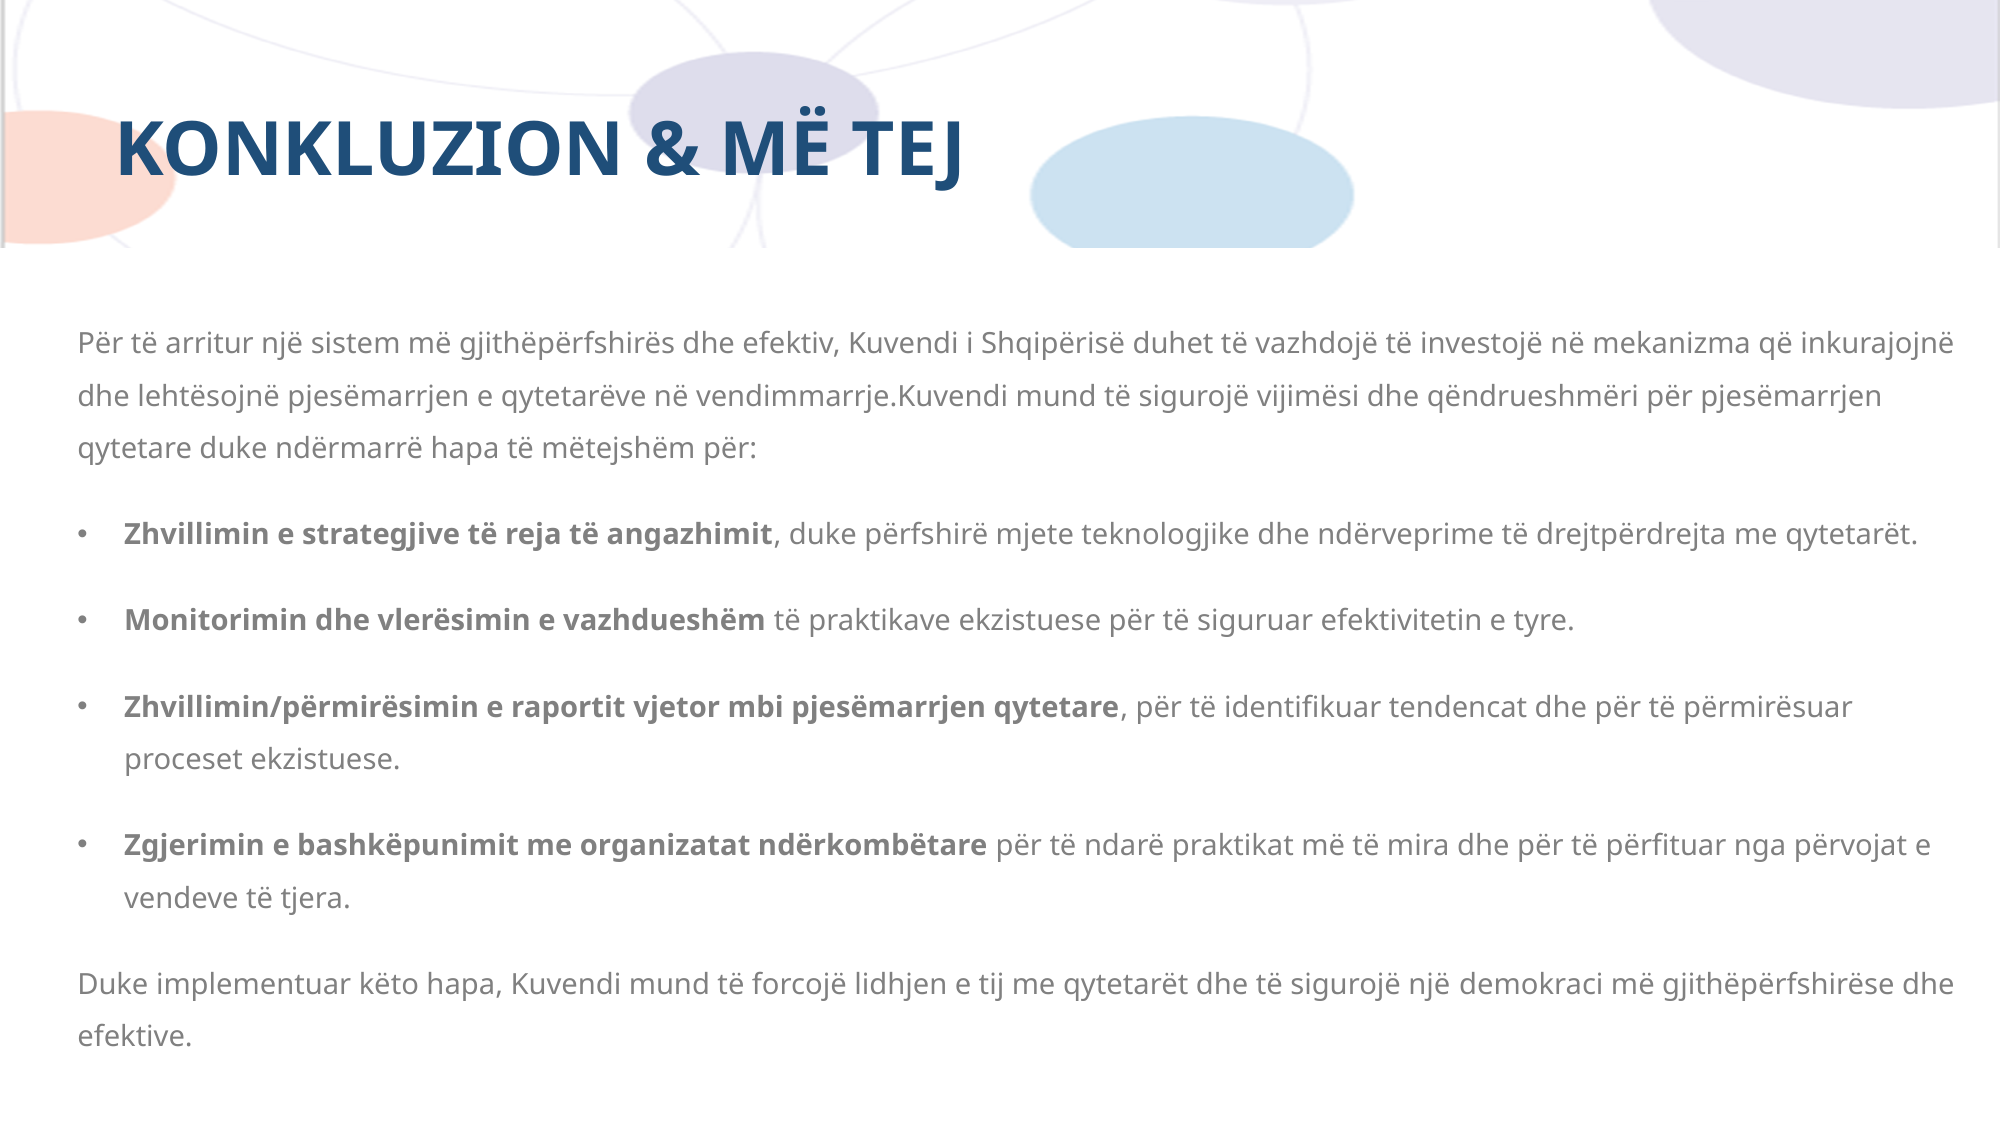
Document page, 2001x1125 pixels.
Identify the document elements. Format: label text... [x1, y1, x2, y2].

list Për të arritur një sistem më gjithëpërfshirës dhe efektiv, Kuvendi i Shqipërisë duhet të vazhdojë të investojë në mekanizma që inkurajojnë dhe lehtësojnë pjesëmarrjen e qytetarëve në vendimmarrje.Kuvendi mund të sigurojë vijimësi dhe qëndrueshmëri për pjesëmarrjen qytetare duke ndërmarrë hapa të mëtejshëm për: Zhvillimin e strategjive të reja të angazhimit, duke përfshirë mjete teknologjike dhe ndërveprime të drejtpërdrejta me qytetarët. Monitorimin dhe vlerësimin e vazhdueshëm të praktikave ekzistuese për të siguruar efektivitetin e tyre. Zhvillimin/përmirësimin e raportit vjetor mbi pjesëmarrjen qytetare, për të identifikuar tendencat dhe për të përmirësuar proceset ekzistuese. Zgjerimin e bashkëpunimit me organizatat ndërkombëtare për të ndarë praktikat më të mira dhe për të përfituar nga përvojat e vendeve të tjera. Duke implementuar këto hapa, Kuvendi mund të forcojë lidhjen e tij me qytetarët dhe të sigurojë një demokraci më gjithëpërfshirëse dhe efektive. [62, 299, 1980, 1027]
picture [0, 0, 2000, 248]
